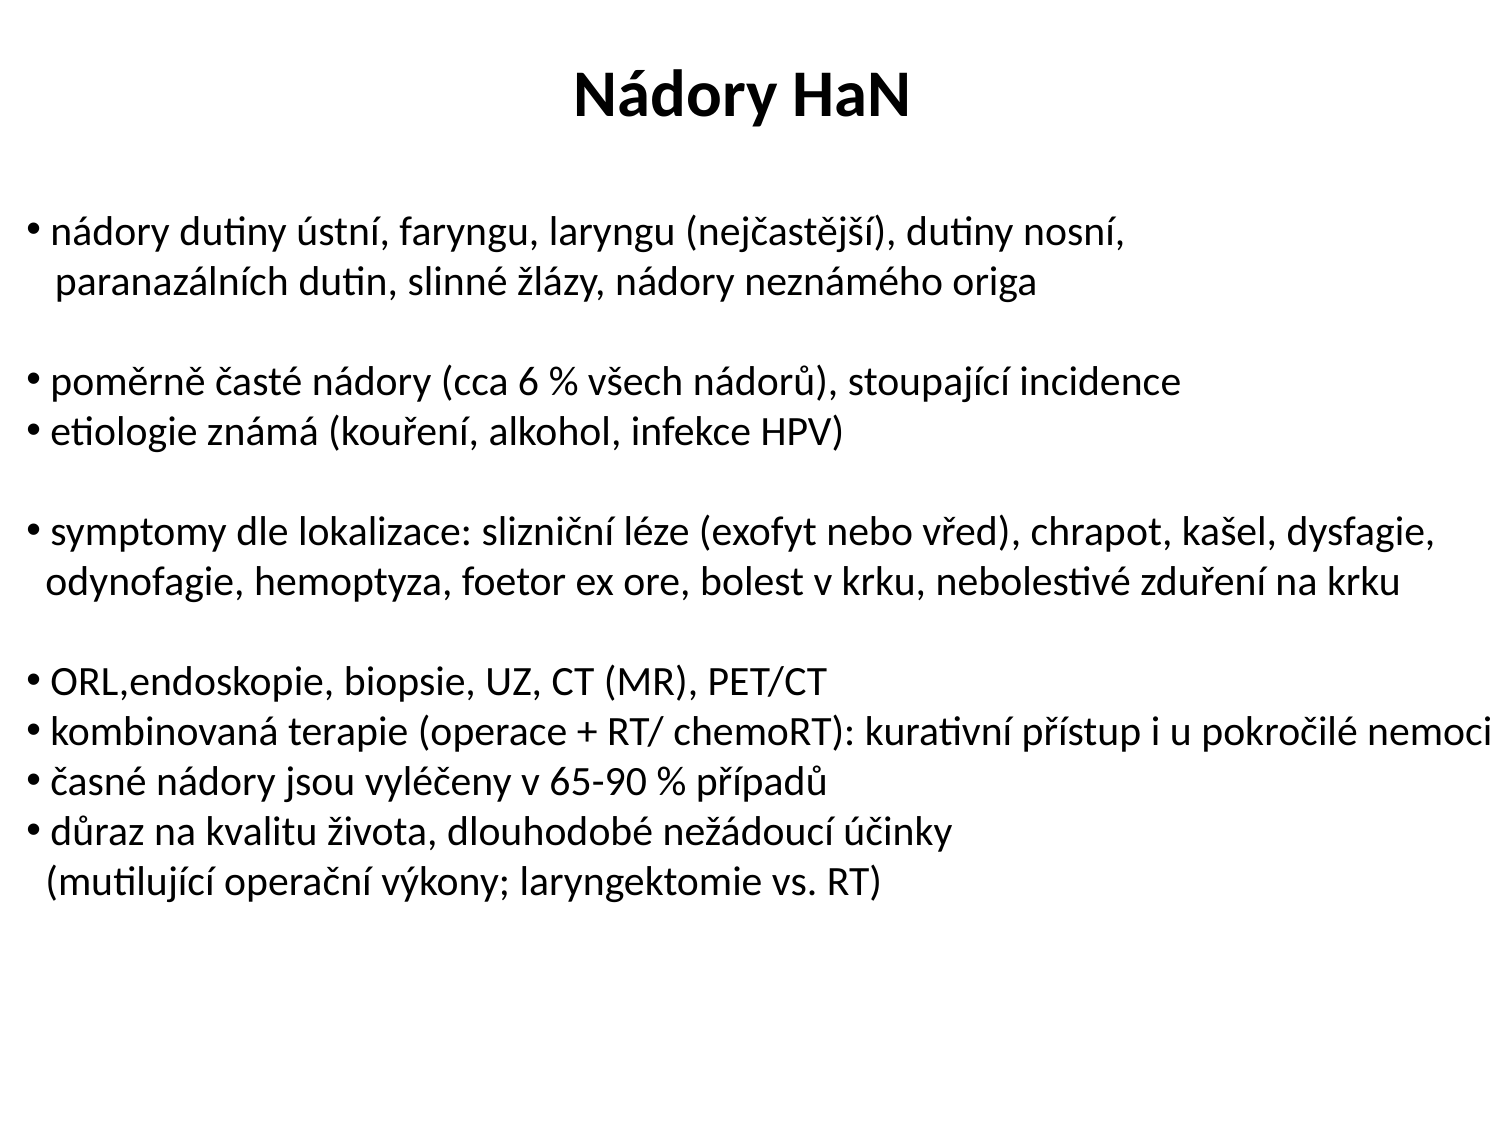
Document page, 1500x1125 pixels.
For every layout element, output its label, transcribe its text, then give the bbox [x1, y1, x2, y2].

text_box Nádory HaN [559, 42, 928, 138]
text_box nádory dutiny ústní, faryngu, laryngu (nejčastější), dutiny nosní, paranazálních dutin, slinné žlázy, nádory neznámého origa poměrně časté nádory (cca 6 % všech nádorů), stoupající incidence etiologie známá (kouření, alkohol, infekce HPV) symptomy dle lokalizace: slizniční léze (exofyt nebo vřed), chrapot, kašel, dysfagie, odynofagie, hemoptyza, foetor ex ore, bolest v krku, nebolestivé zduření na krku ORL,endoskopie, biopsie, UZ, CT (MR), PET/CT kombinovaná terapie (operace + RT/ chemoRT): kurativní přístup i u pokročilé nemoci časné nádory jsou vyléčeny v 65-90 % případů důraz na kvalitu života, dlouhodobé nežádoucí účinky (mutilující operační výkony; laryngektomie vs. RT) [11, 196, 1500, 912]
